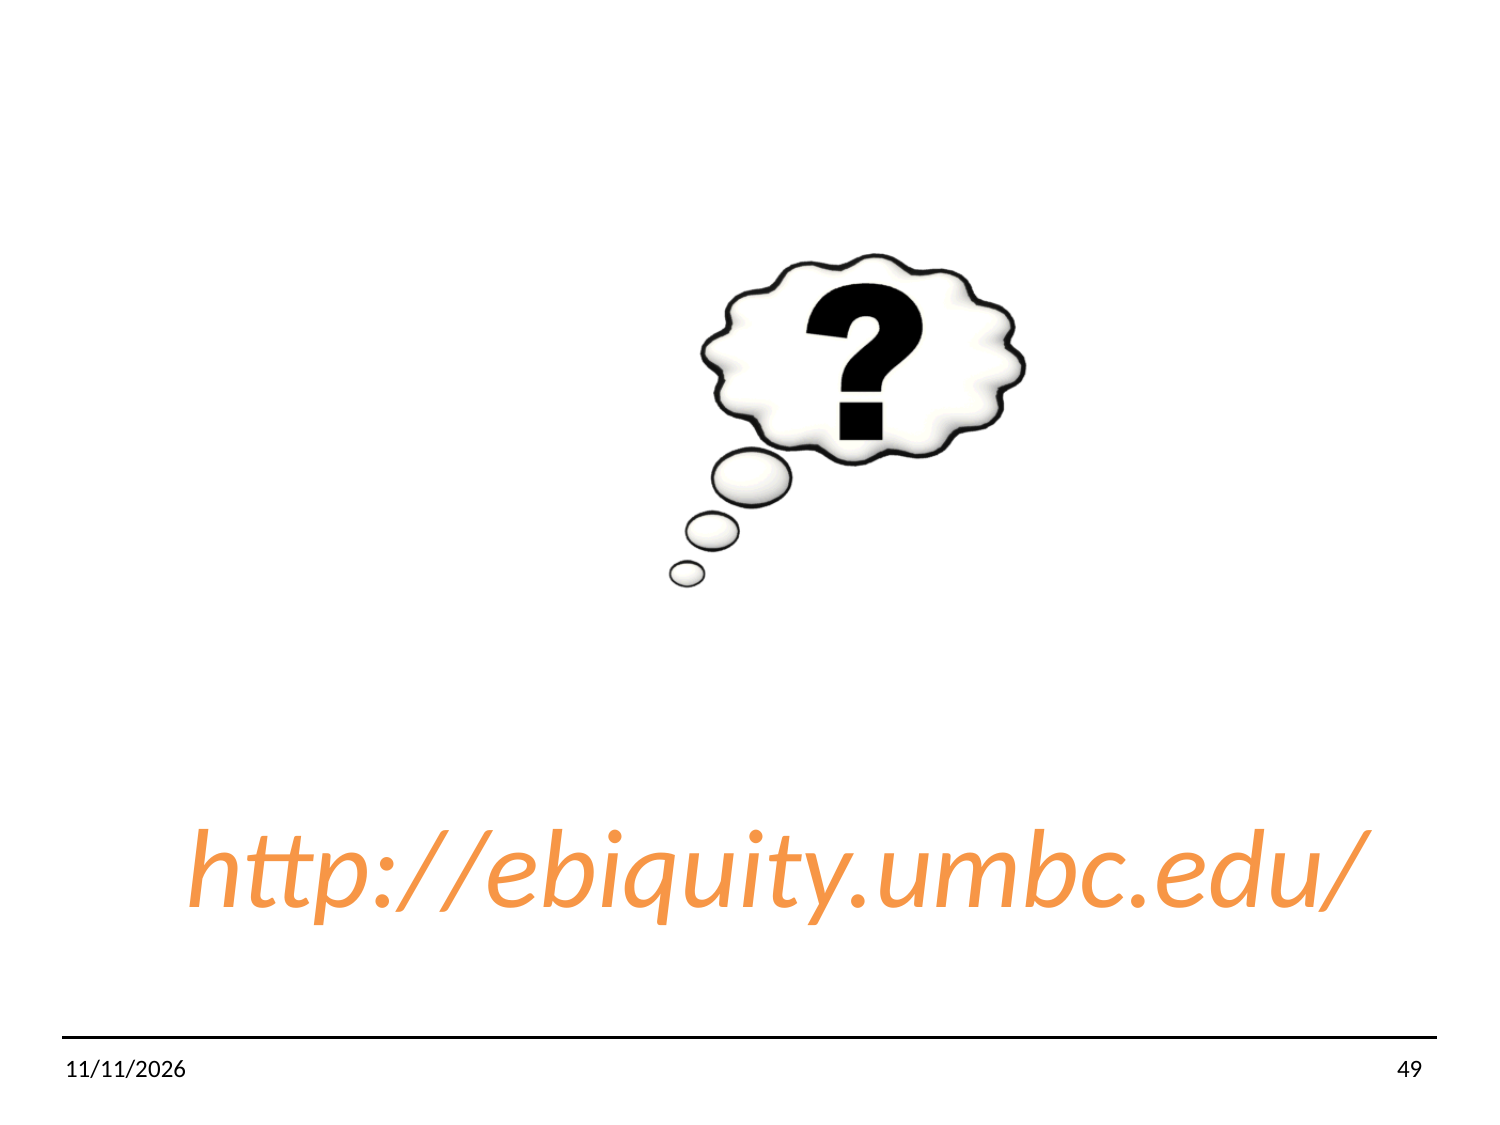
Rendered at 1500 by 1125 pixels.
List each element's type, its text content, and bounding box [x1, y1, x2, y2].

text_box http://ebiquity.umbc.edu/ [170, 787, 1383, 938]
slide_number 49 [1087, 1038, 1438, 1098]
picture [662, 237, 1037, 612]
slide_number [50, 1037, 400, 1098]
